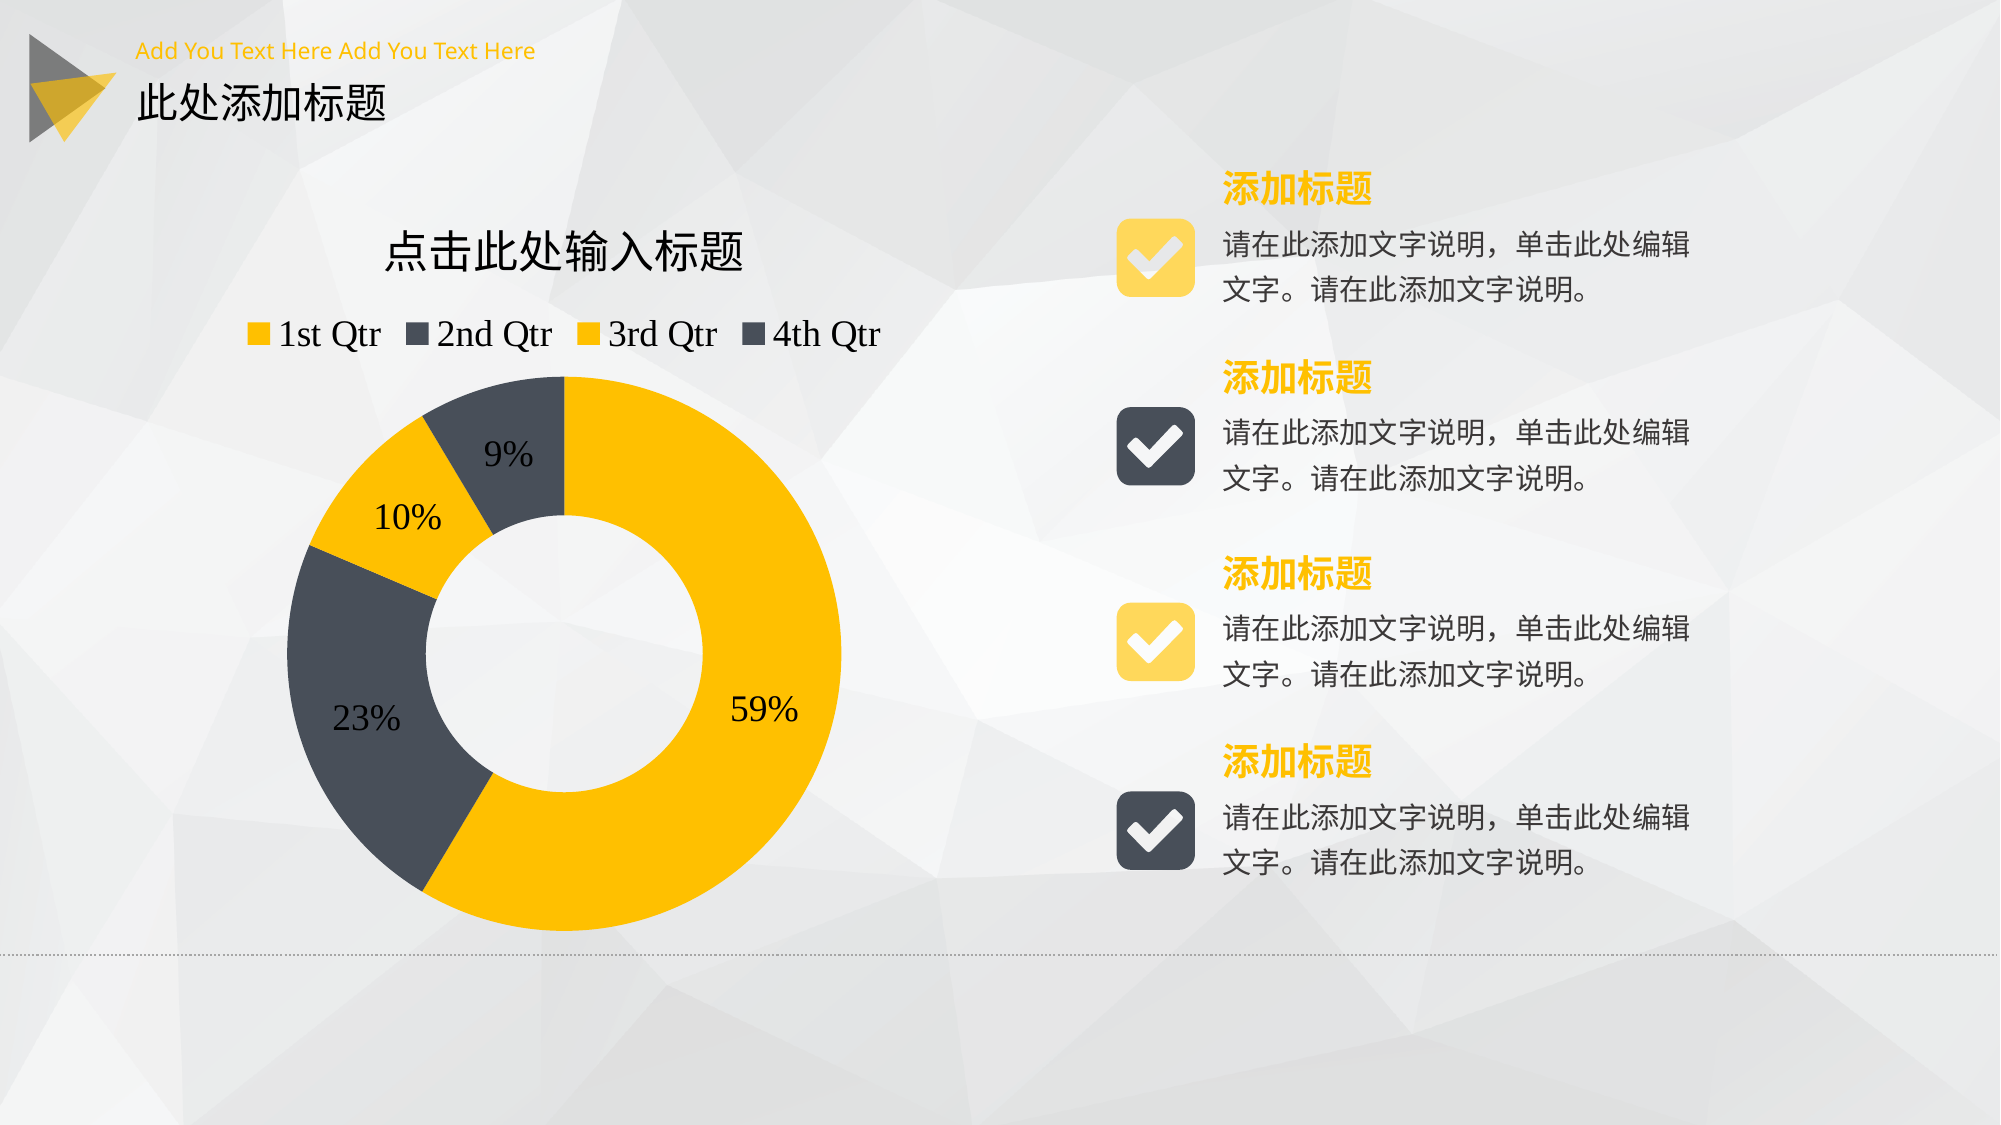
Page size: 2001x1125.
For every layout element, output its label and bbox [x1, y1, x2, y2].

text_box [1207, 730, 1709, 889]
text_box [1207, 157, 1709, 316]
text_box [1207, 346, 1709, 505]
text_box [1116, 602, 1195, 682]
chart [54, 178, 1075, 947]
text_box [1116, 407, 1195, 486]
text_box [1207, 542, 1709, 700]
text_box [1116, 791, 1195, 870]
picture [0, 0, 2000, 1125]
text_box [1116, 218, 1195, 297]
